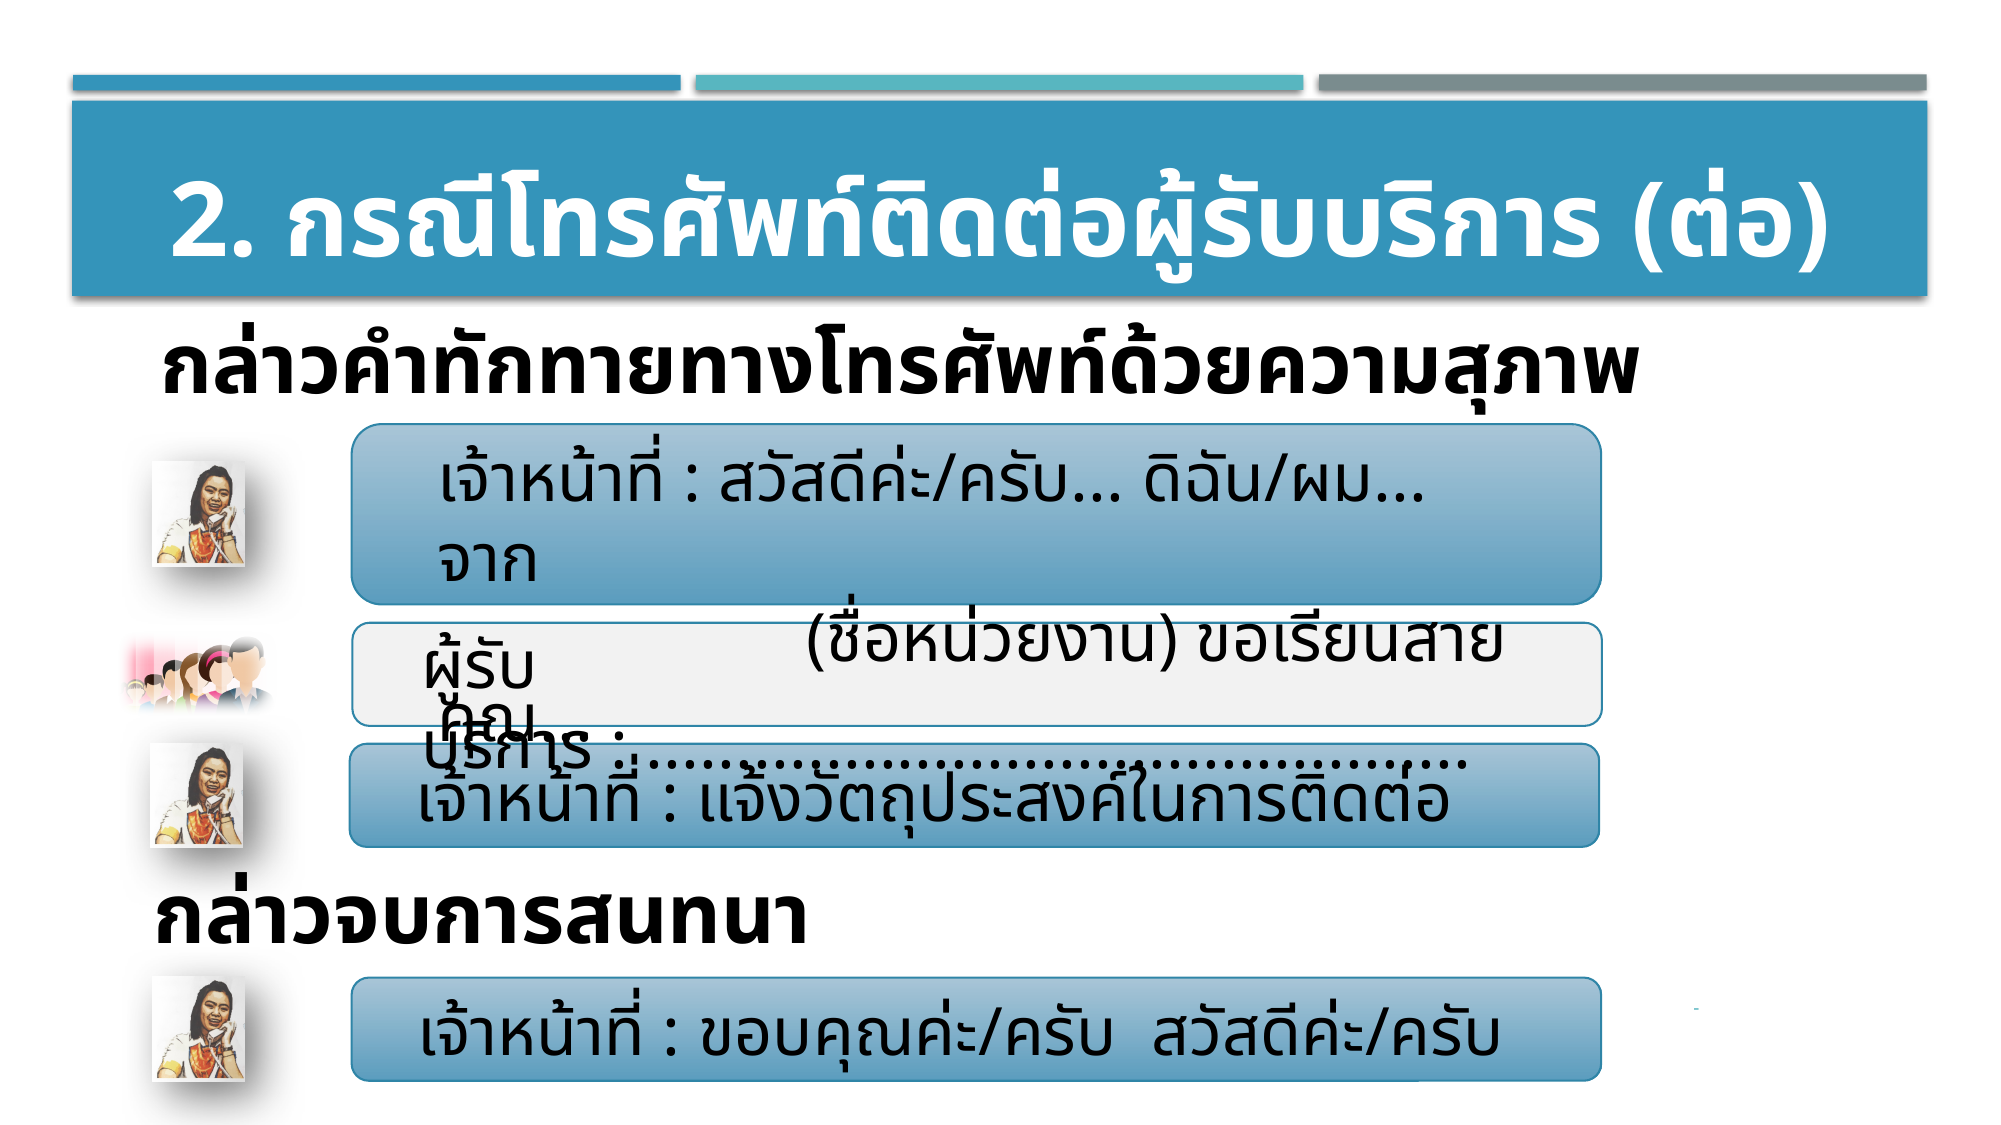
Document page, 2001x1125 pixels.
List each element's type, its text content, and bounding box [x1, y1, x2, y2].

title 2. กรณีโทรศัพท์ติดต่อผู้รับบริการ (ต่อ) [95, 119, 1905, 285]
text_box เจ้าหน้าที่ : สวัสดีค่ะ/ครับ... ดิฉัน/ผม... จาก (ชื่อหน่วยงาน) ขอเรียนสายคุณ... [423, 427, 1530, 747]
picture [116, 629, 278, 720]
text_box [350, 976, 1603, 1082]
slide_number - [1247, 977, 1715, 1037]
text_box [350, 423, 1603, 606]
picture [149, 742, 244, 849]
text_box [351, 621, 406, 727]
text_box เจ้าหน้าที่ : แจ้งวัตถุประสงค์ในการติดต่อ [400, 747, 1582, 842]
text_box [1530, 621, 1603, 727]
text_box ผู้รับบริการ : .............................................. [406, 614, 1513, 790]
picture [151, 461, 246, 567]
text_box [348, 742, 1601, 848]
text_box กล่าวจบการสนทนา [138, 852, 1853, 968]
text_box เจ้าหน้าที่ : ขอบคุณค่ะ/ครับ สวัสดีค่ะ/ครับ [402, 981, 1584, 1076]
text_box กล่าวคำทักทายทางโทรศัพท์ด้วยความสุภาพ [145, 302, 1861, 418]
picture [151, 976, 246, 1082]
